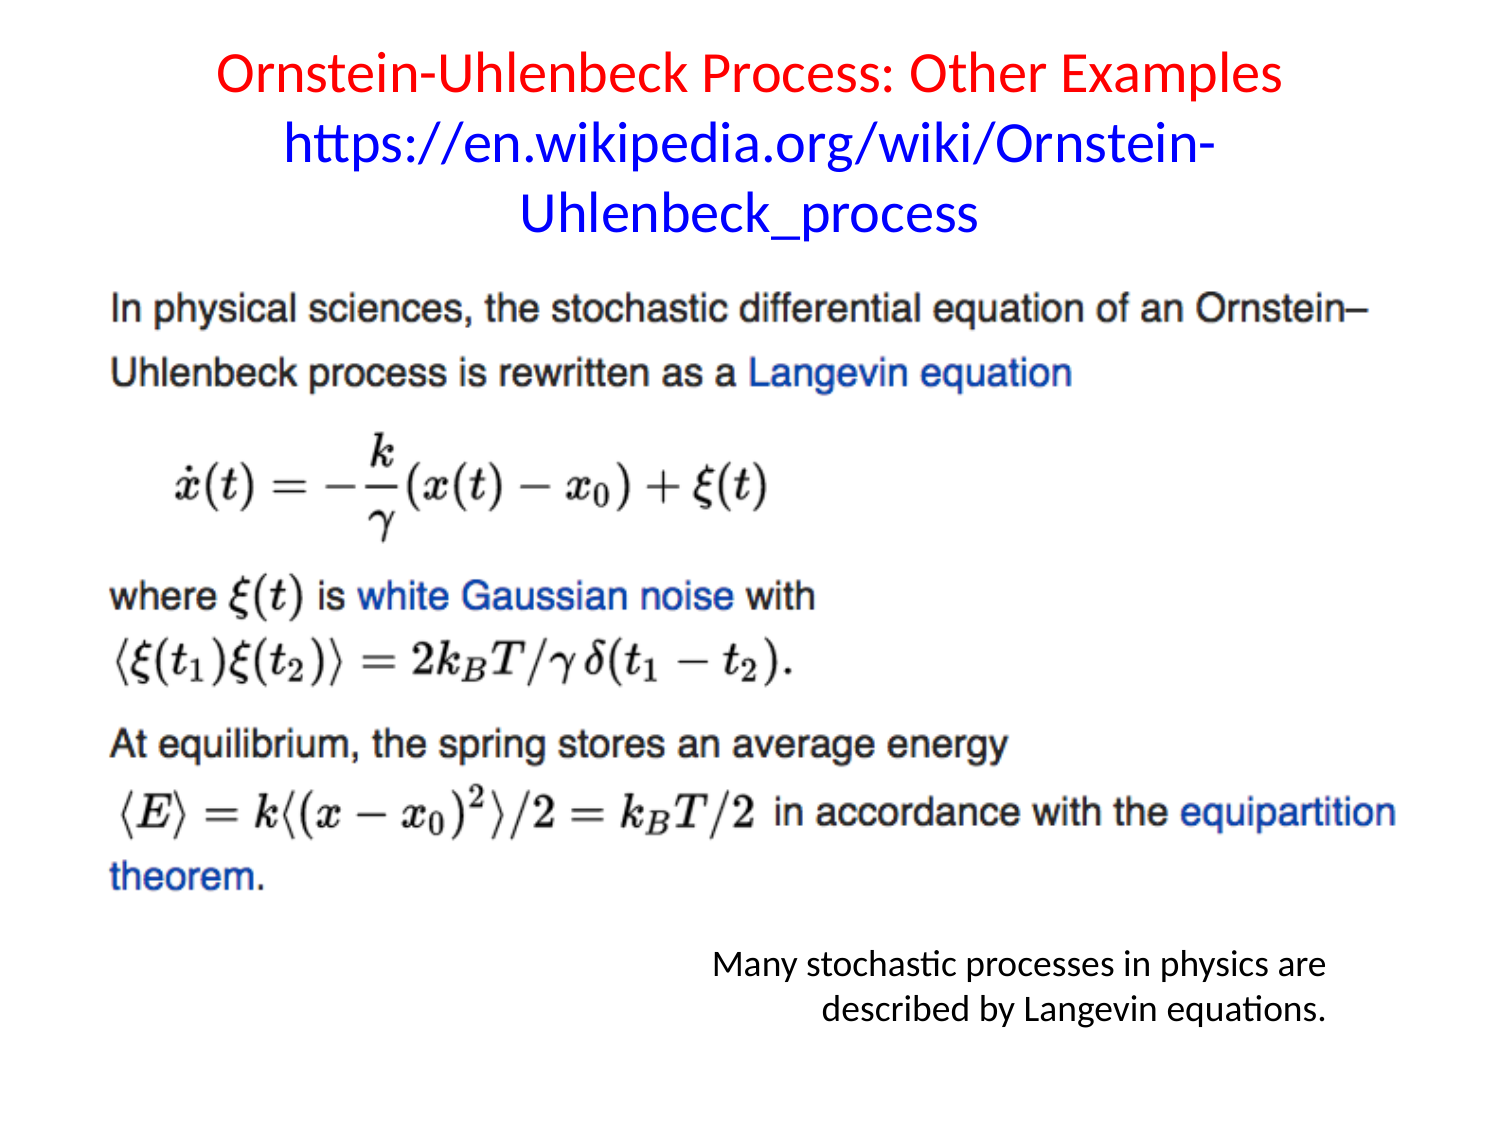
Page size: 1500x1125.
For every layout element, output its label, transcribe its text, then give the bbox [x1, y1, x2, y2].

picture [88, 280, 1426, 932]
text_box Many stochastic processes in physics are described by Langevin equations. [565, 940, 1342, 1037]
title Ornstein-Uhlenbeck Process: Other Examples https://en.wikipedia.org/wiki/Ornstein-Uhlenbeck_process [75, 45, 1425, 233]
